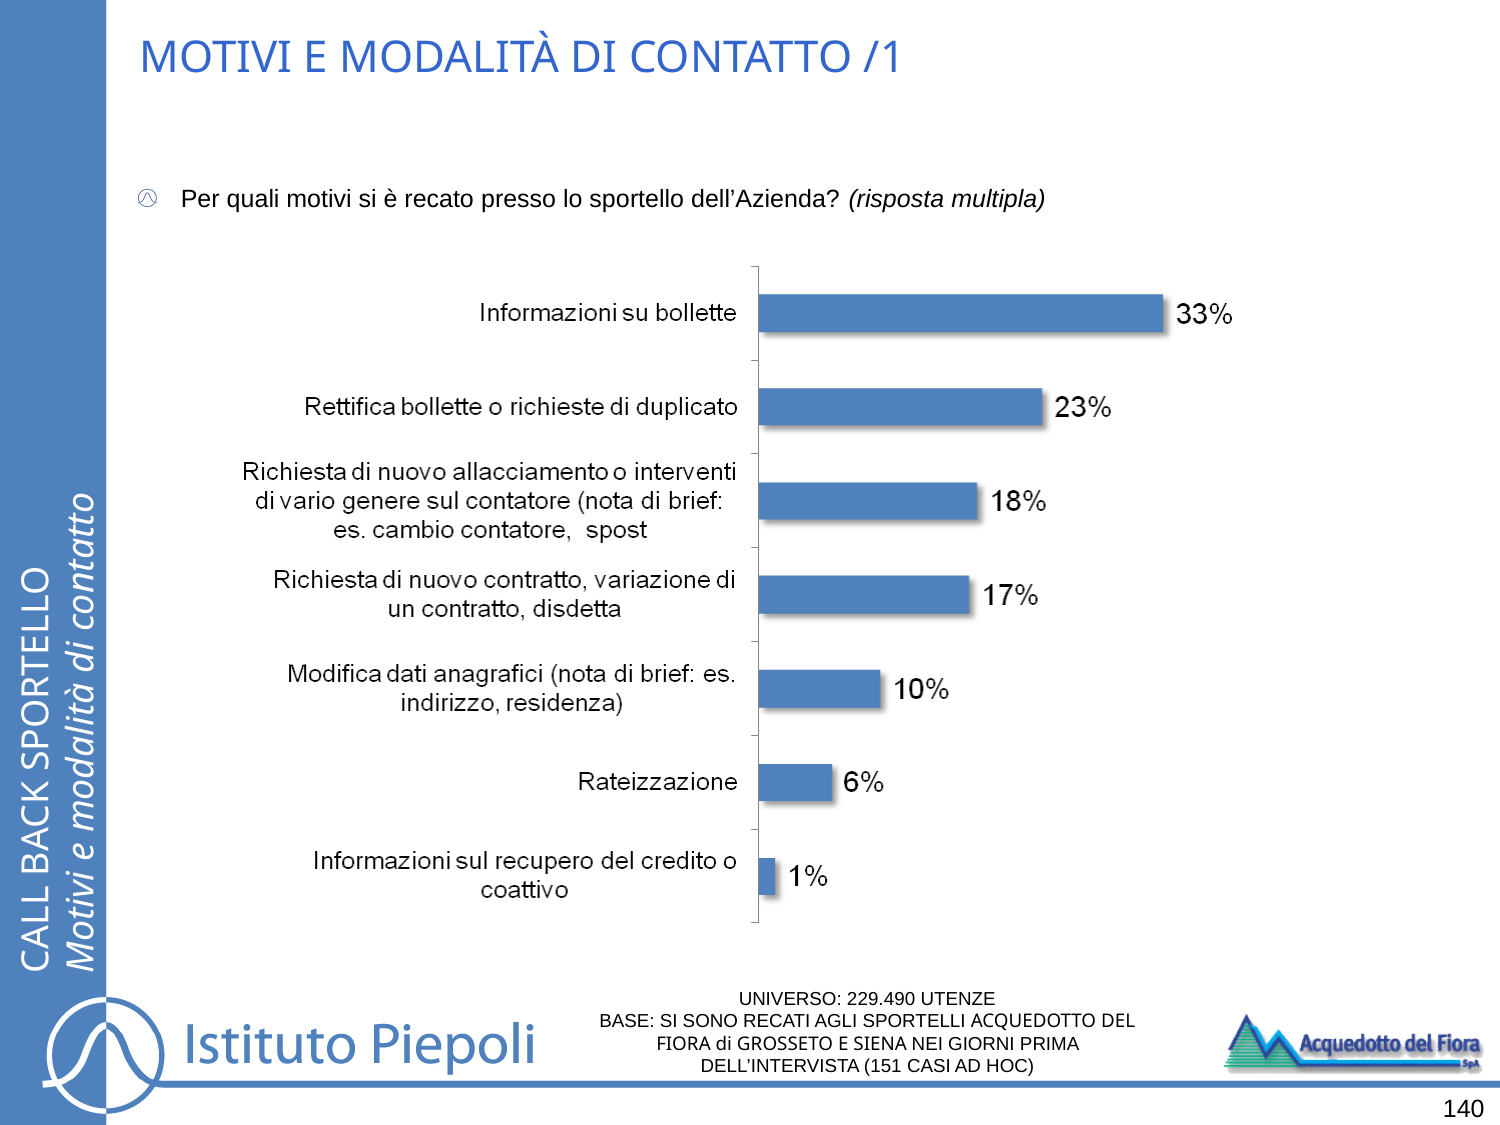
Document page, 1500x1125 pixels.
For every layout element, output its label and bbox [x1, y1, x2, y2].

picture [0, 0, 1500, 1125]
text_box [3, 12, 109, 988]
text_box [221, 234, 1279, 955]
text_box [562, 978, 1172, 1107]
title [124, 21, 1471, 174]
slide_number [1292, 1089, 1500, 1125]
text_box [122, 174, 1471, 225]
